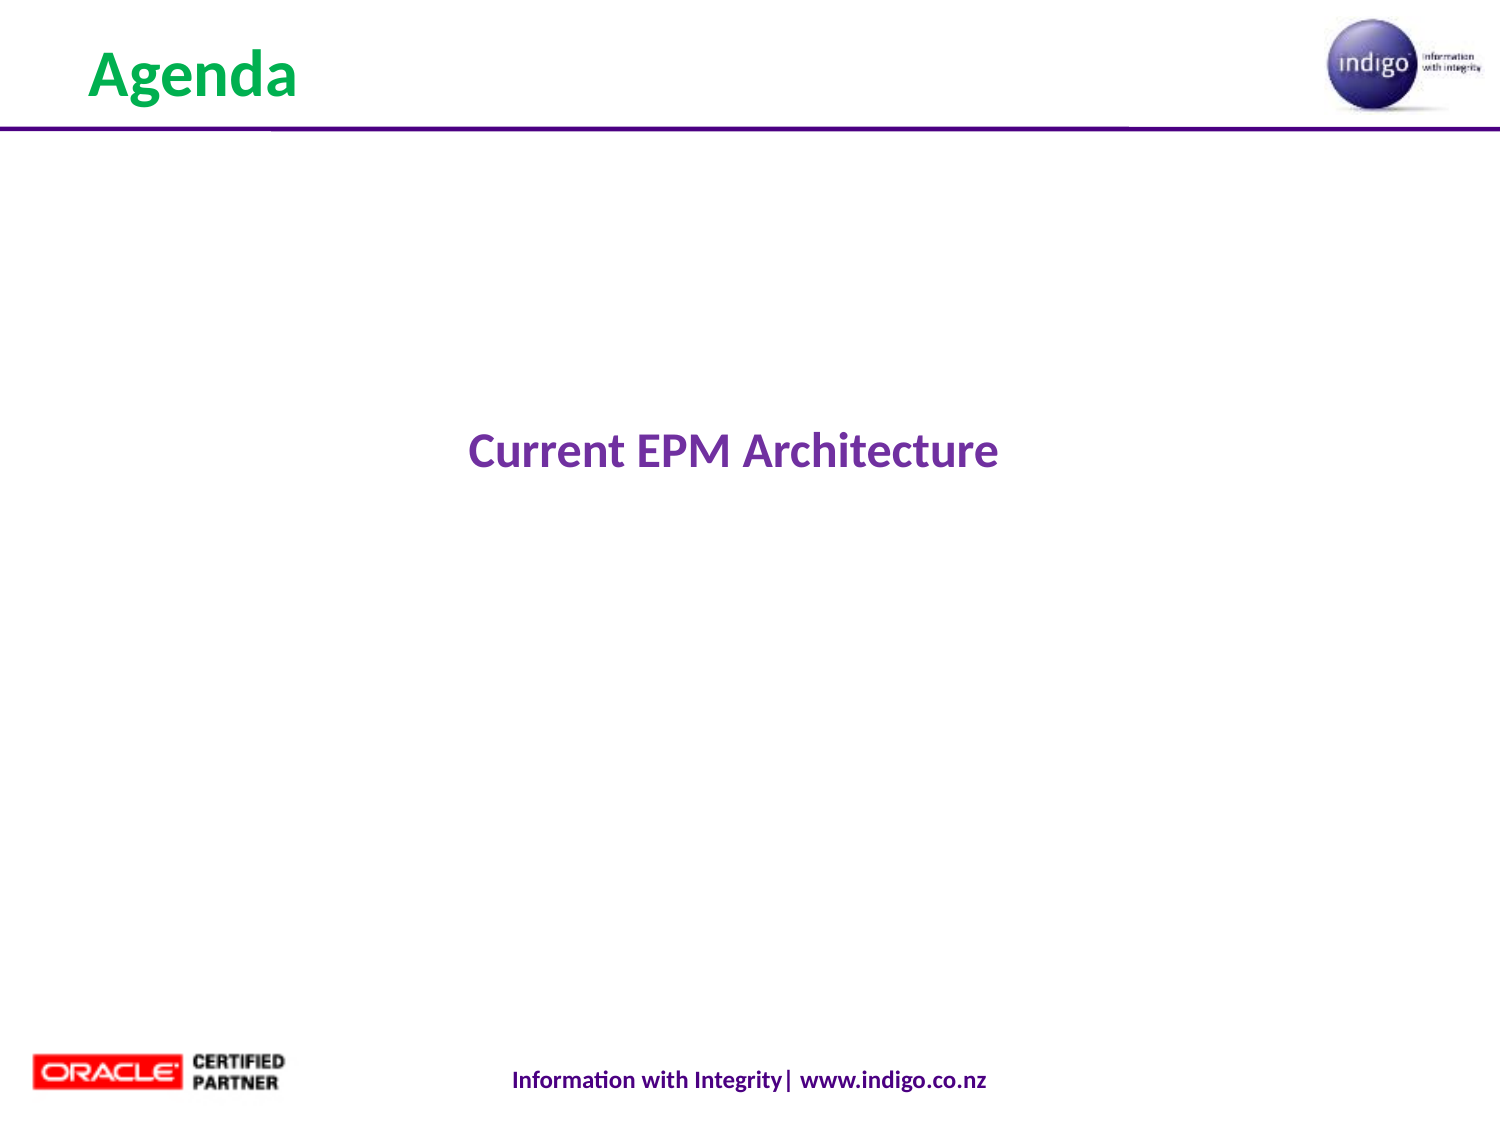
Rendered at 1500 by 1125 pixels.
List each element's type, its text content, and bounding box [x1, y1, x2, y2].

list Current EPM Architecture [59, 410, 1410, 530]
picture [1324, 16, 1485, 115]
picture [0, 1021, 319, 1125]
title Agenda [73, 27, 1291, 112]
